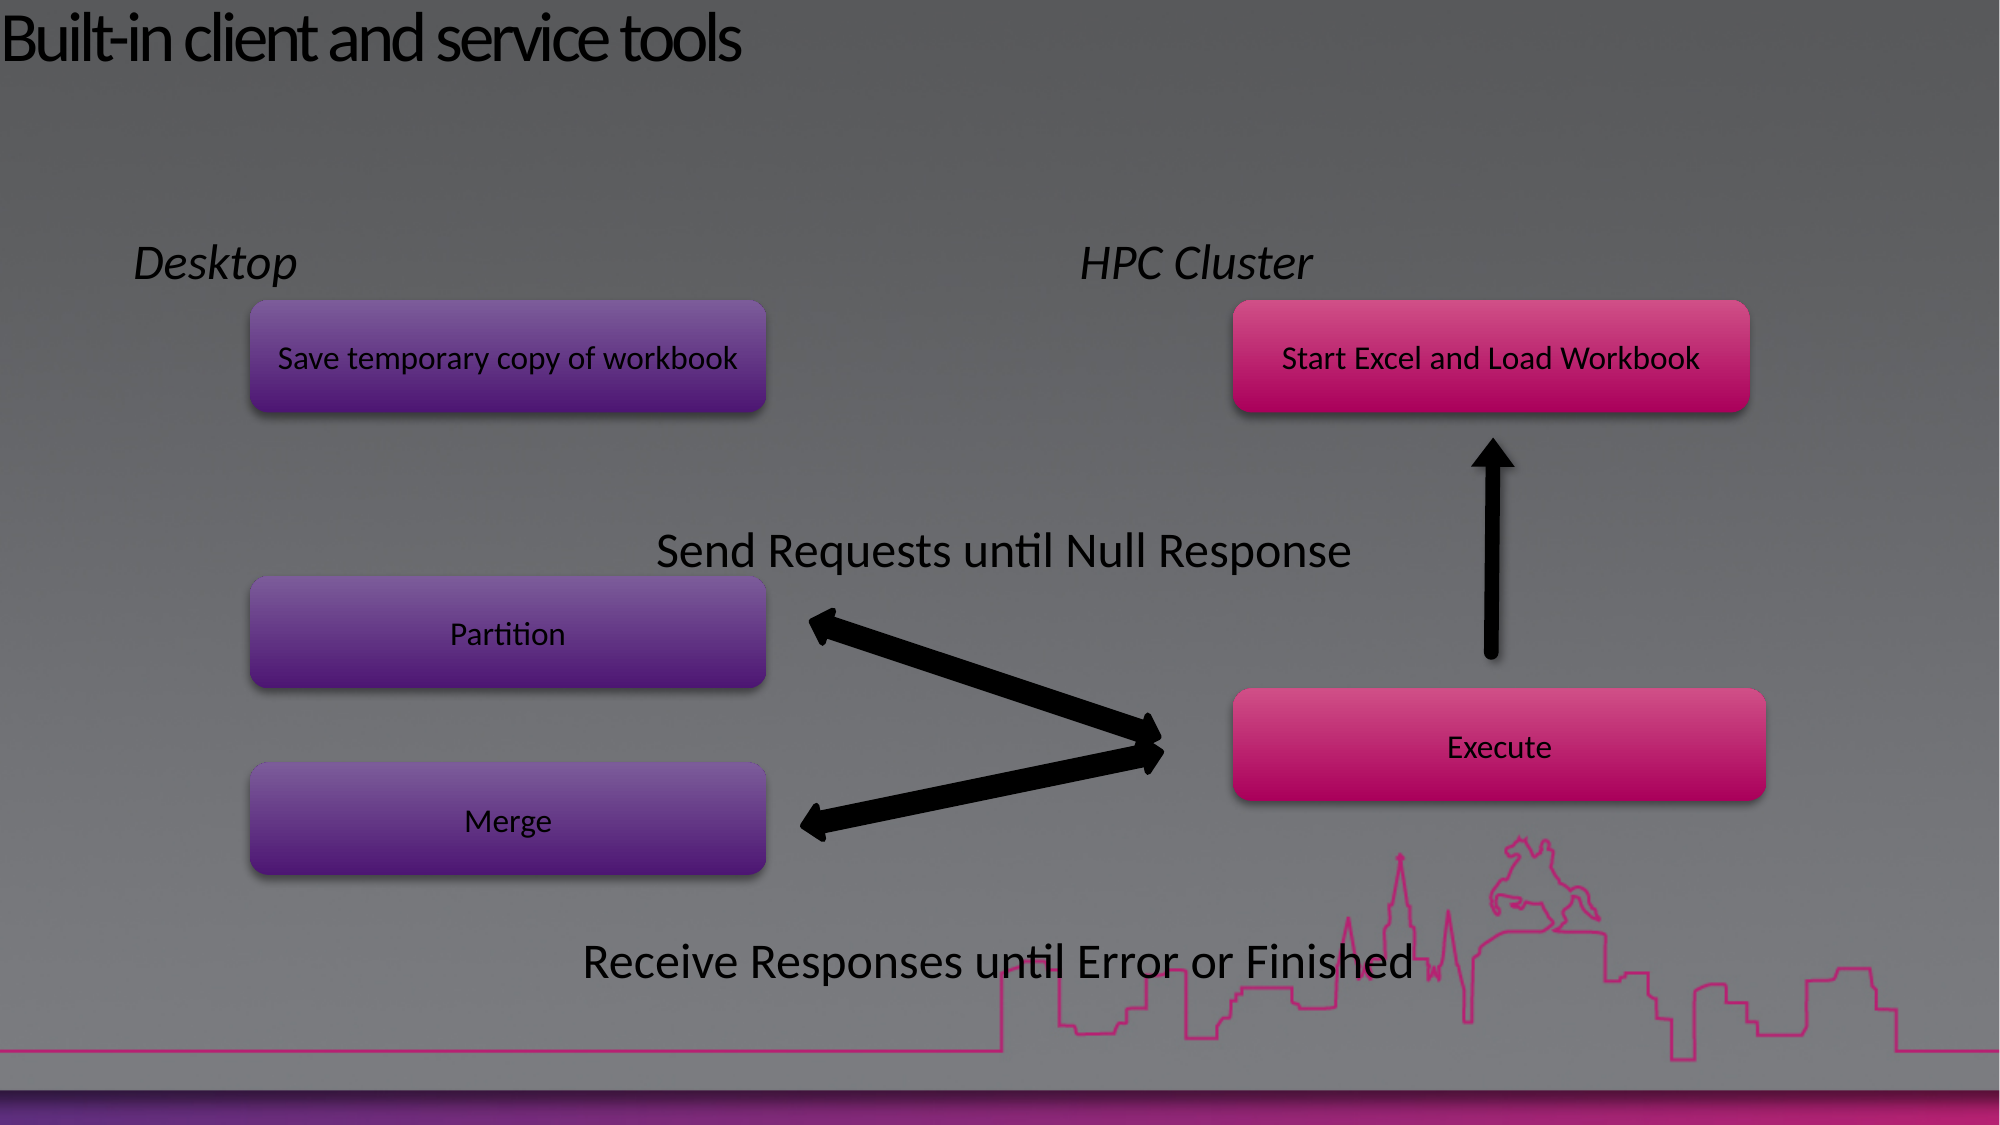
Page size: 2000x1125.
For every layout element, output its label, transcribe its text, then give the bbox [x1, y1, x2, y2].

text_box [1490, 437, 1494, 653]
text_box [81, 274, 948, 1013]
text_box [1049, 274, 1917, 1013]
picture [0, 0, 2000, 1125]
text_box Receive Responses until Error or Finished [567, 920, 1431, 996]
text_box Start Excel and Load Workbook [1232, 299, 1750, 413]
text_box Send Requests until Null Response [641, 509, 1368, 585]
text_box Save temporary copy of workbook [249, 299, 767, 413]
text_box [800, 736, 1165, 842]
text_box Partition [249, 575, 767, 689]
text_box Merge [249, 762, 767, 875]
title Built-in client and service tools [0, 0, 1800, 78]
text_box Desktop [133, 229, 634, 290]
text_box HPC Cluster [1079, 229, 1580, 290]
text_box Execute [1232, 688, 1767, 801]
text_box [808, 607, 1162, 745]
